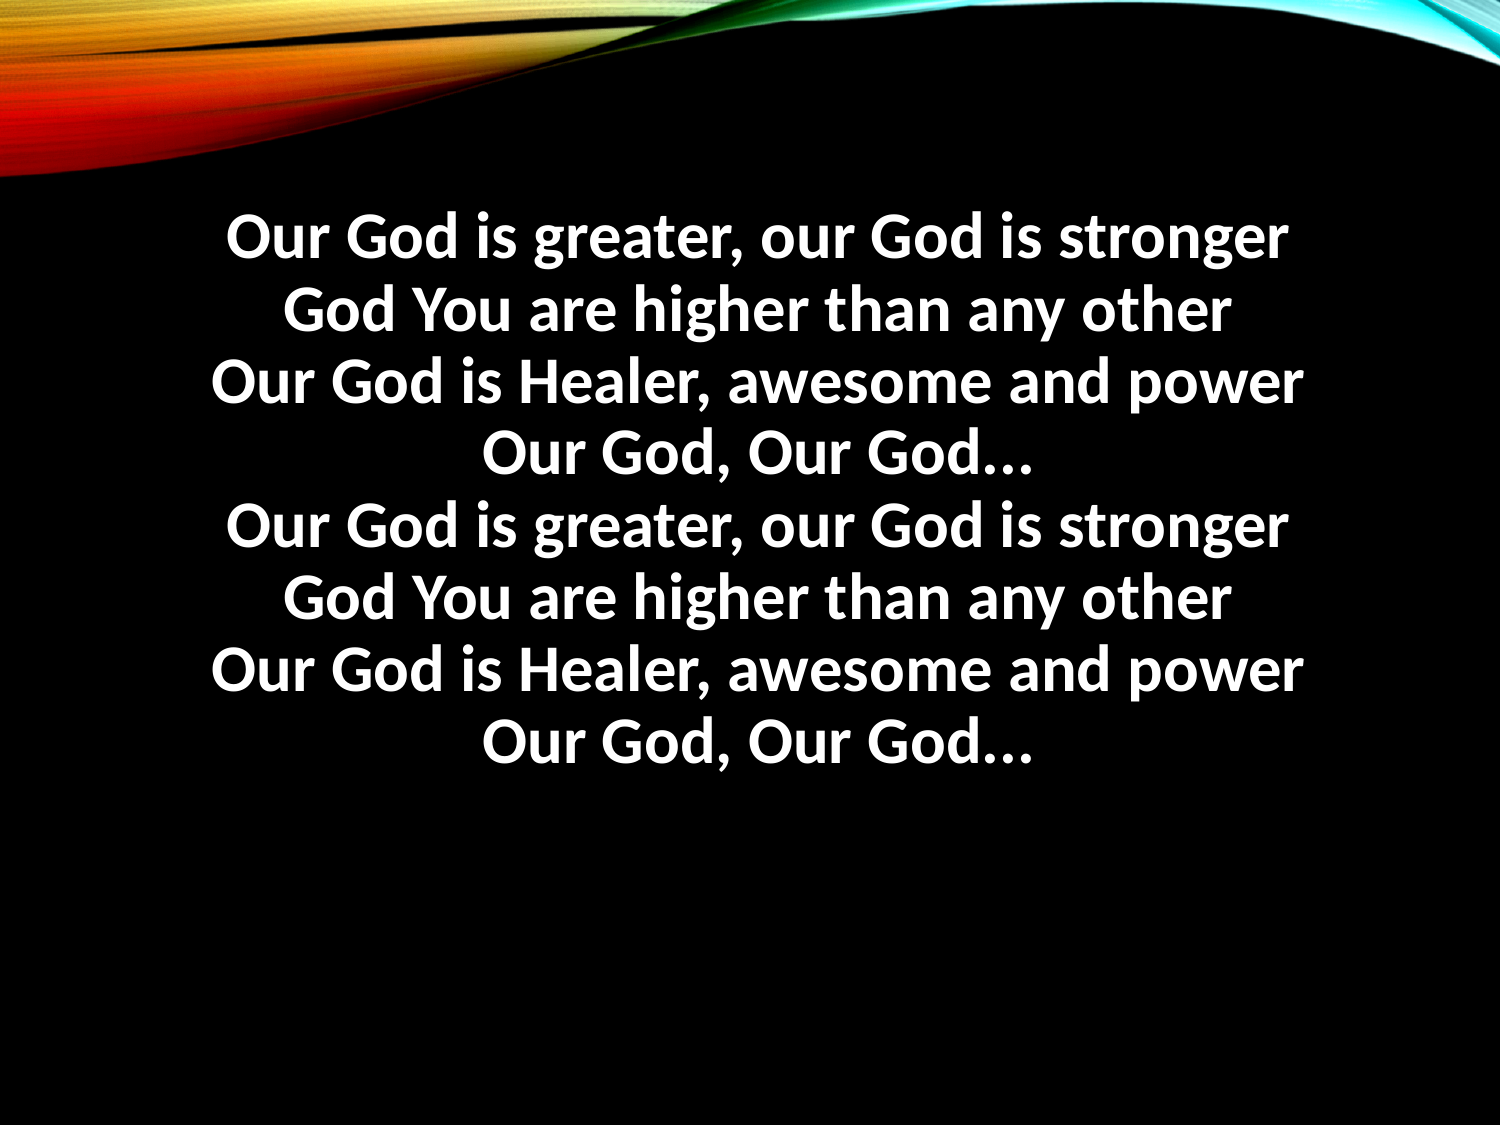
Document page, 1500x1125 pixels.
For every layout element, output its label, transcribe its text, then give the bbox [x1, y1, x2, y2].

list Our God is greater, our God is stronger God You are higher than any other Our God is Healer, awesome and power Our God, Our God... Our God is greater, our God is stronger God You are higher than any other Our God is Healer, awesome and power Our God, Our God... [0, 0, 1500, 986]
